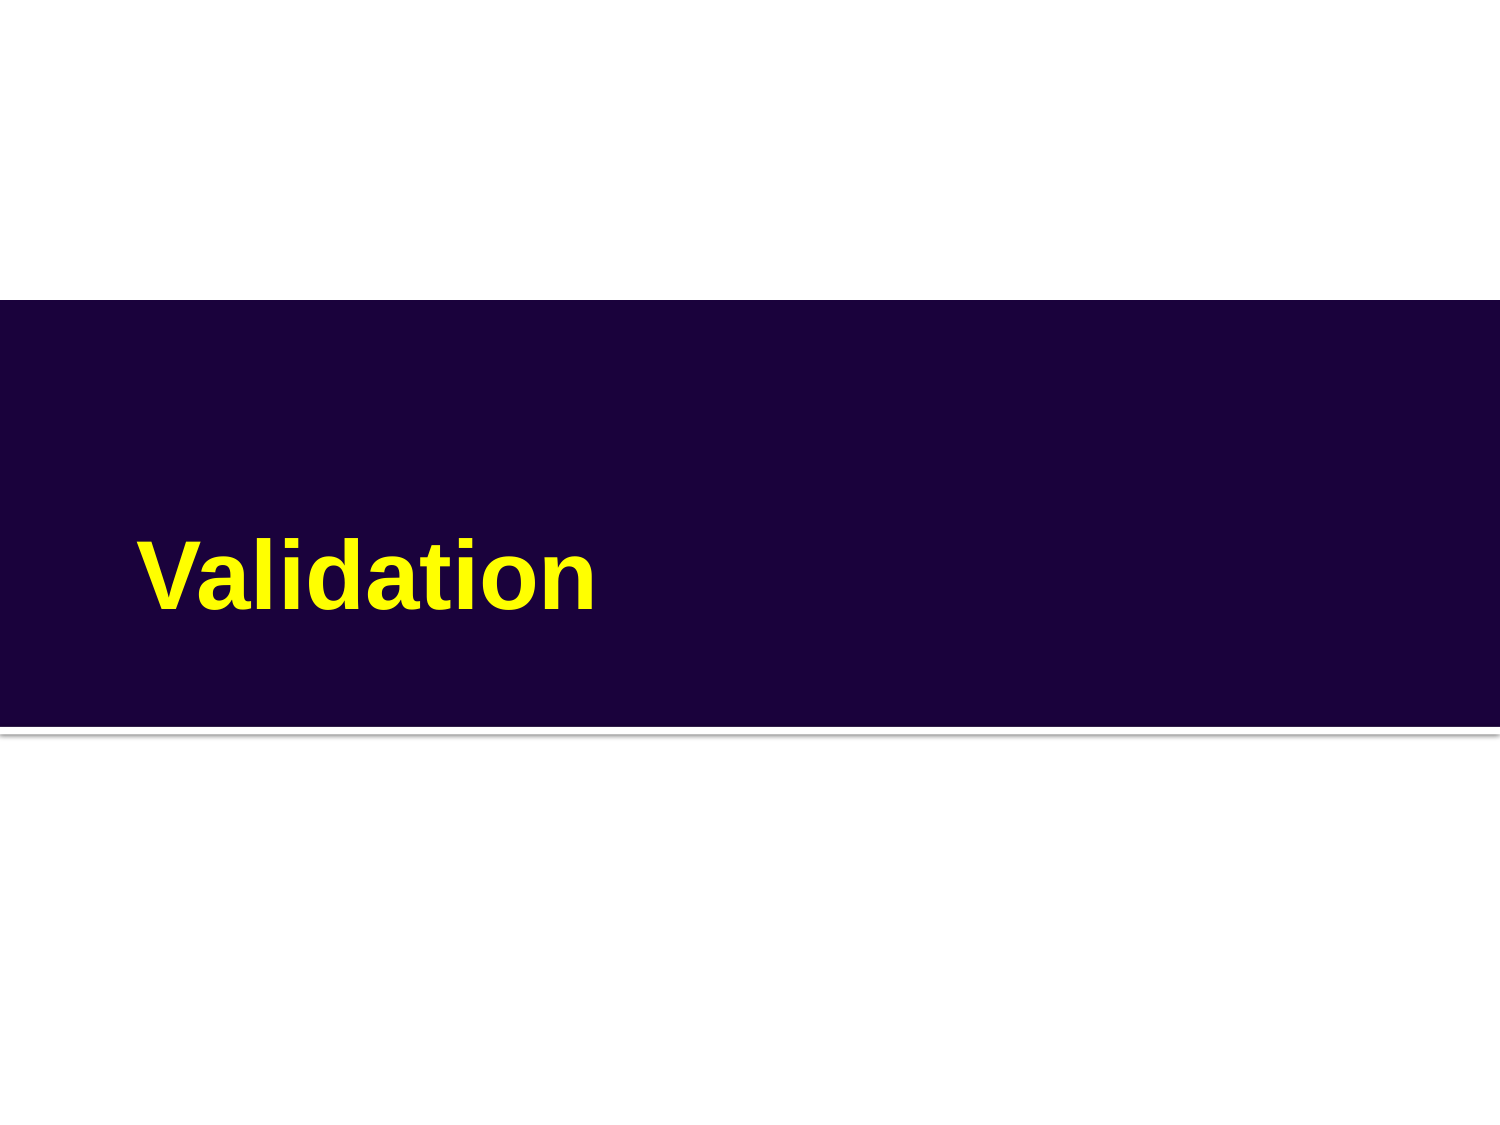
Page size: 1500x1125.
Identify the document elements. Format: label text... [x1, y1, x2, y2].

title Validation [121, 360, 1436, 629]
